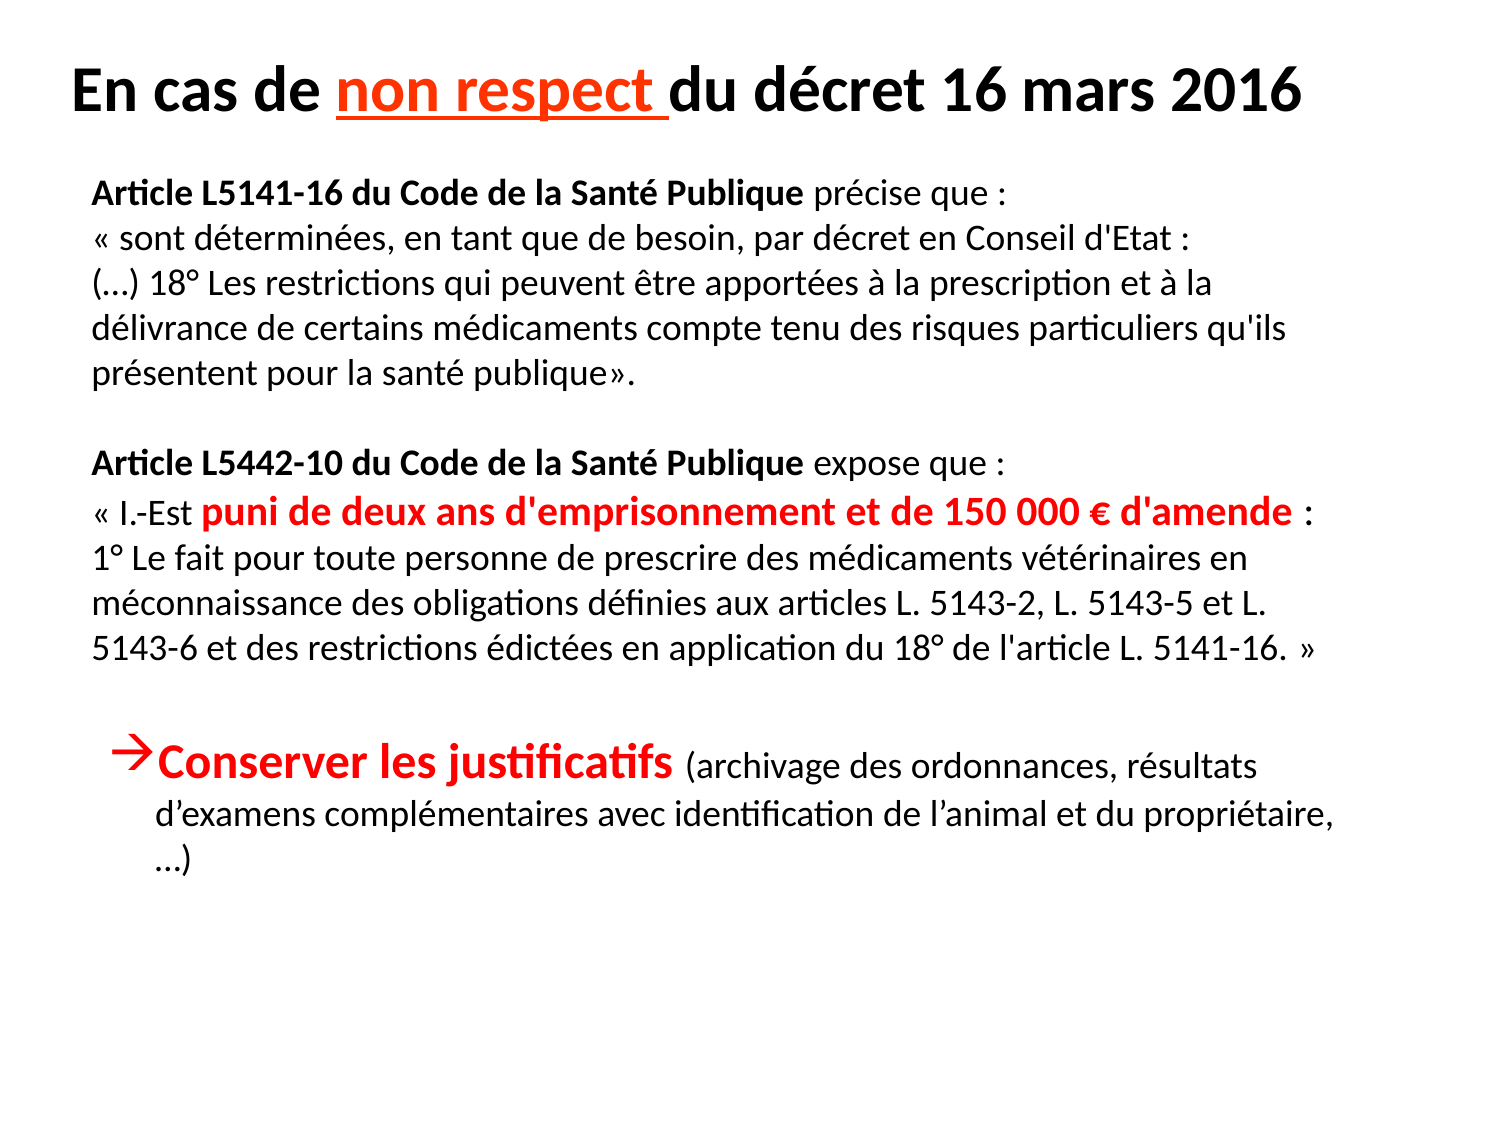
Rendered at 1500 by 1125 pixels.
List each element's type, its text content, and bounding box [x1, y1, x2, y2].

text_box Conserver les justificatifs (archivage des ordonnances, résultats d’examens complémentaires avec identification de l’animal et du propriétaire,…) [93, 721, 1365, 886]
text_box Article L5141-16 du Code de la Santé Publique précise que : « sont déterminées, en tant que de besoin, par décret en Conseil d'Etat : (…) 18° Les restrictions qui peuvent être apportées à la prescription et à la délivrance de certains médicaments compte tenu des risques particuliers qu'ils présentent pour la santé publique». Article L5442-10 du Code de la Santé Publique expose que : « I.-Est puni de deux ans d'emprisonnement et de 150 000 € d'amende : 1° Le fait pour toute personne de prescrire des médicaments vétérinaires en méconnaissance des obligations définies aux articles L. 5143-2, L. 5143-5 et L. 5143-6 et des restrictions édictées en application du 18° de l'article L. 5141-16. » [76, 160, 1365, 721]
title En cas de non respect du décret 16 mars 2016 [56, 34, 1323, 137]
